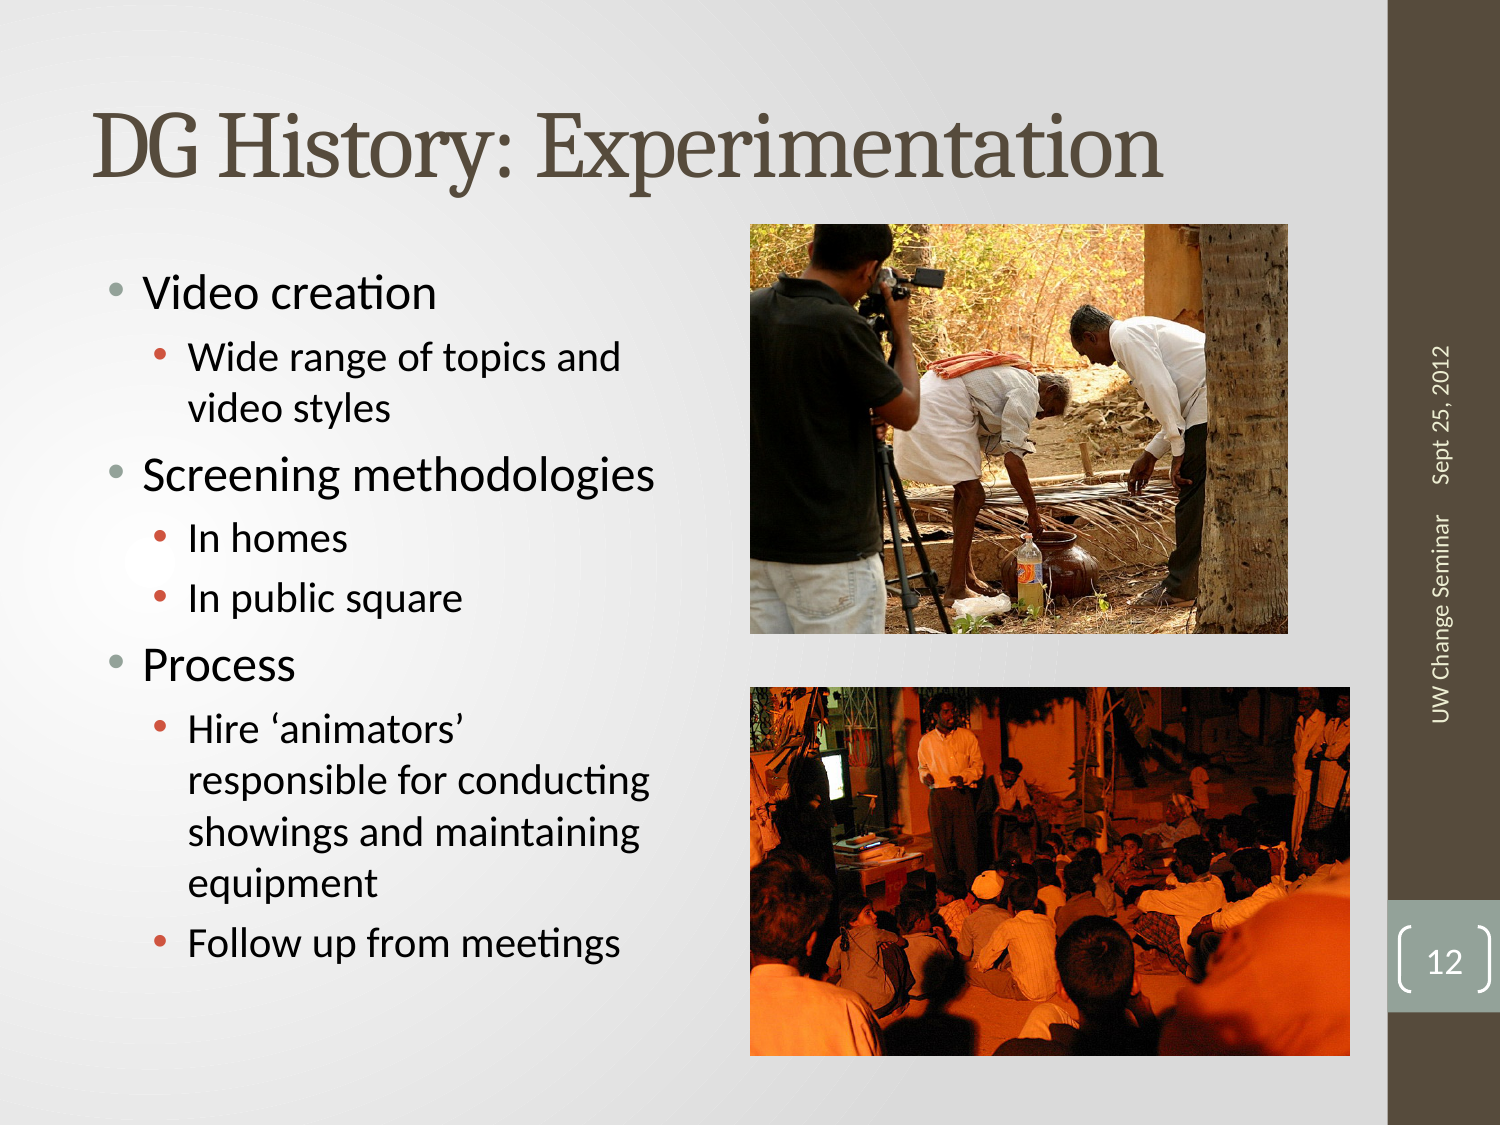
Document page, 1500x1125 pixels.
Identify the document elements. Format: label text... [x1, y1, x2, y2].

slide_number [1408, 100, 1469, 500]
footer UW Change Seminar [1408, 500, 1469, 889]
picture [749, 686, 1351, 1056]
picture [749, 224, 1288, 635]
title DG History: Experimentation [75, 45, 1325, 233]
list Video creation Wide range of topics and video styles Screening methodologies In homes In public square Process Hire ‘animators’ responsible for conducting showings and maintaining equipment Follow up from meetings [75, 251, 675, 1005]
slide_number 12 [1397, 925, 1492, 994]
